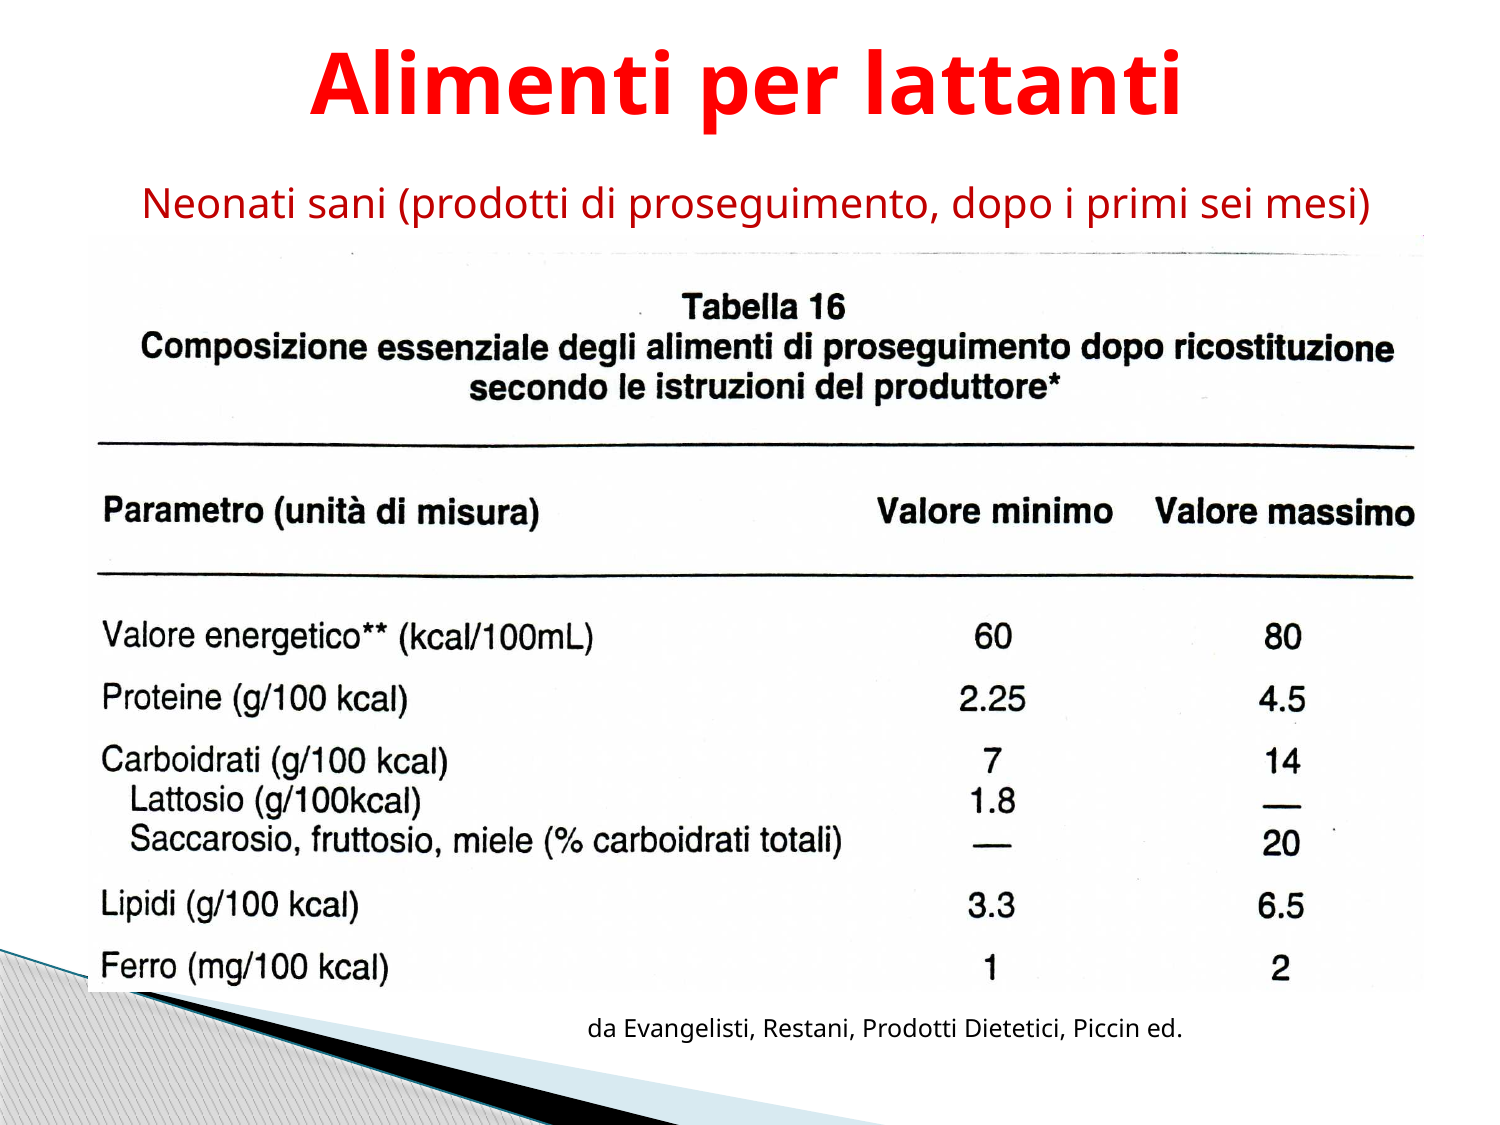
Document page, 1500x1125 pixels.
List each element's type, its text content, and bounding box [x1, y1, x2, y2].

text_box da Evangelisti, Restani, Prodotti Dietetici, Piccin ed. [572, 1005, 1500, 1051]
text_box Neonati sani (prodotti di proseguimento, dopo i primi sei mesi) [5, 169, 1500, 235]
title Alimenti per lattanti [73, 0, 1424, 161]
picture [88, 235, 1424, 992]
